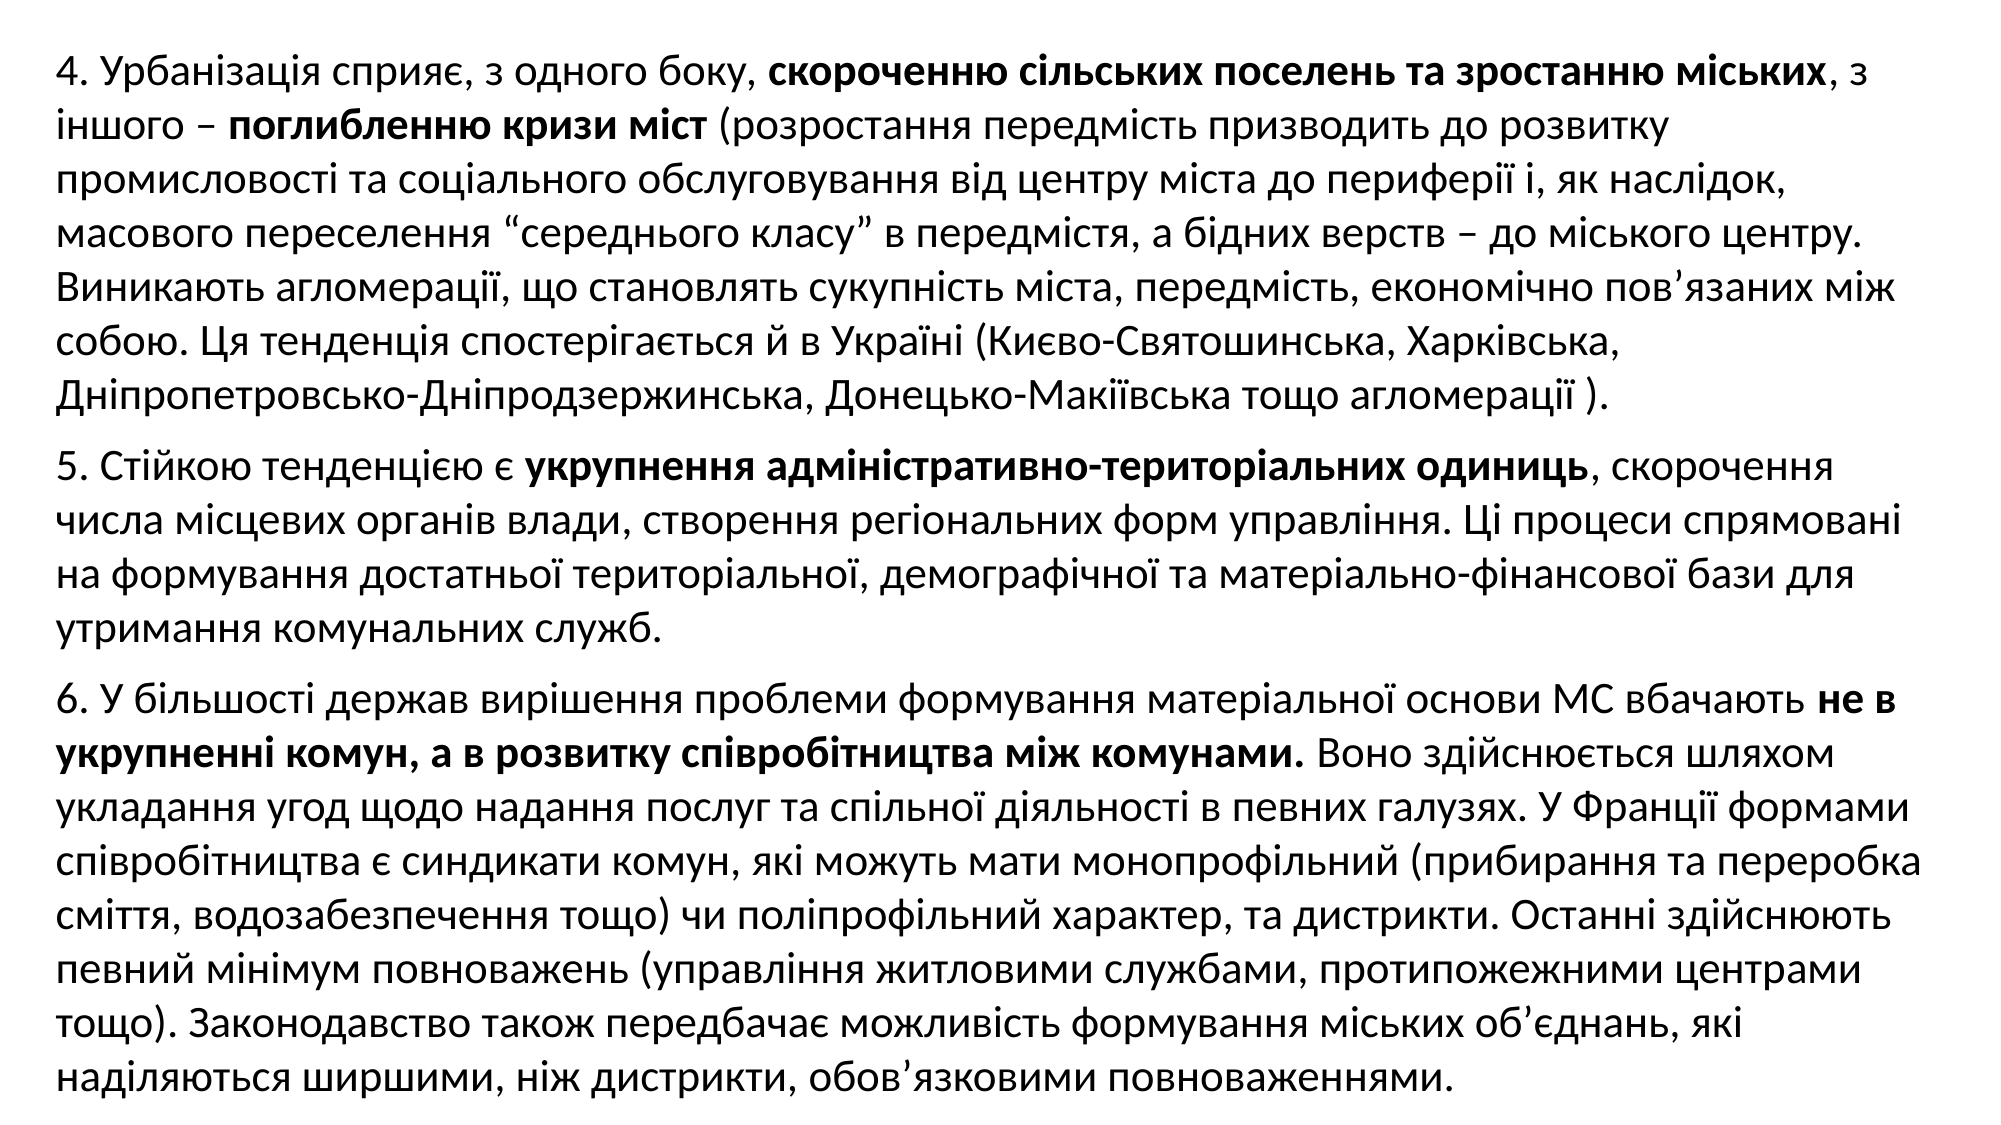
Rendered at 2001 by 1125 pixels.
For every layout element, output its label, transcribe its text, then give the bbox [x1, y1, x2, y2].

list 4. Урбанізація сприяє, з одного боку, скороченню сільських поселень та зростанню міських, з іншого – поглибленню кризи міст (розростання передмість призводить до розвитку промисловості та соціального обслуговування від центру міста до периферії і, як наслідок, масового переселення “середнього класу” в передмістя, а бідних верств – до міського центру. Виникають агломерації, що становлять сукупність міста, передмість, економічно пов’язаних між собою. Ця тенденція спостерігається й в Україні (Києво-Святошинська, Харківська, Дніпропетровсько-Дніпродзержинська, Донецько-Макіївська тощо агломерації ). 5. Стійкою тенденцією є укрупнення адміністративно-територіальних одиниць, скорочення числа місцевих органів влади, створення регіональних форм управління. Ці процеси спрямовані на формування достатньої територіальної, демографічної та матеріально-фінансової бази для утримання комунальних служб. 6. У більшості держав вирішення проблеми формування матеріальної основи МС вбачають не в укрупненні комун, а в розвитку співробітництва між комунами. Воно здійснюється шляхом укладання угод щодо надання послуг та спільної діяльності в певних галузях. У Франції формами співробітництва є синдикати комун, які можуть мати монопрофільний (прибирання та переробка сміття, водозабезпечення тощо) чи поліпрофільний характер, та дистрикти. Останні здійснюють певний мінімум повноважень (управління житловими службами, протипожежними центрами тощо). Законодавство також передбачає можливість формування міських об’єднань, які наділяються ширшими, ніж дистрикти, обов’язковими повноваженнями. [40, 32, 1961, 1115]
